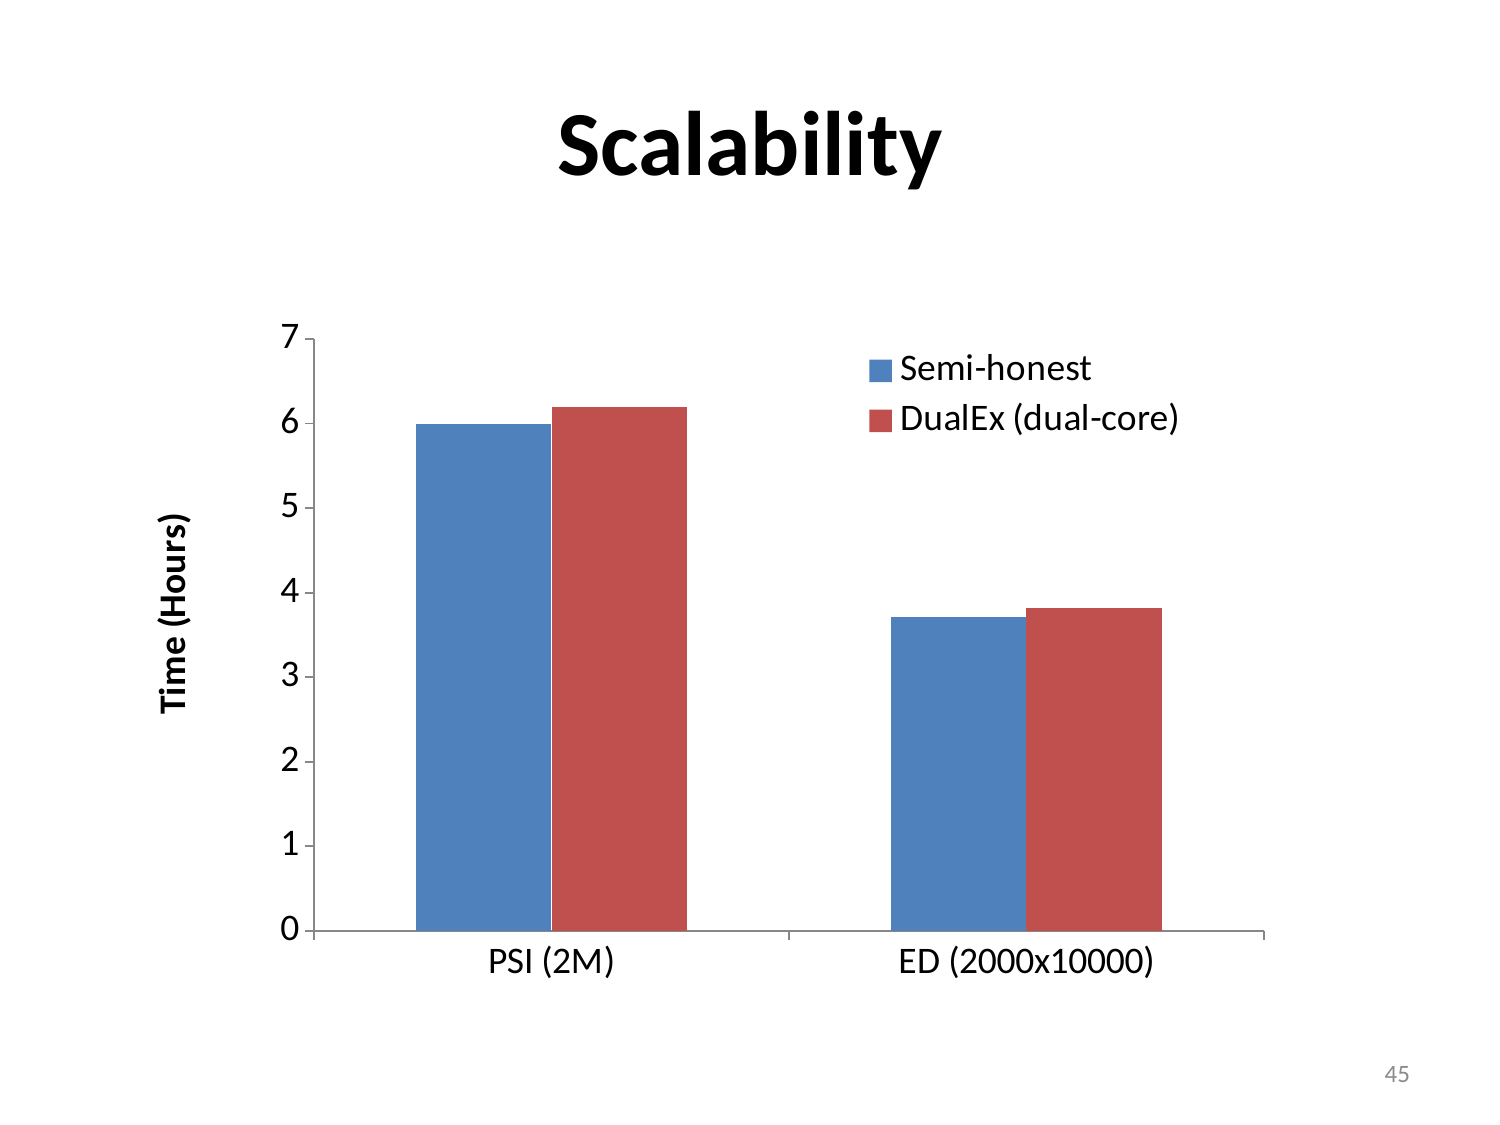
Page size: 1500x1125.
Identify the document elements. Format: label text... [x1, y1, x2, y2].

chart [124, 299, 1363, 1063]
slide_number 45 [1074, 1042, 1425, 1103]
title Scalability [75, 45, 1425, 233]
